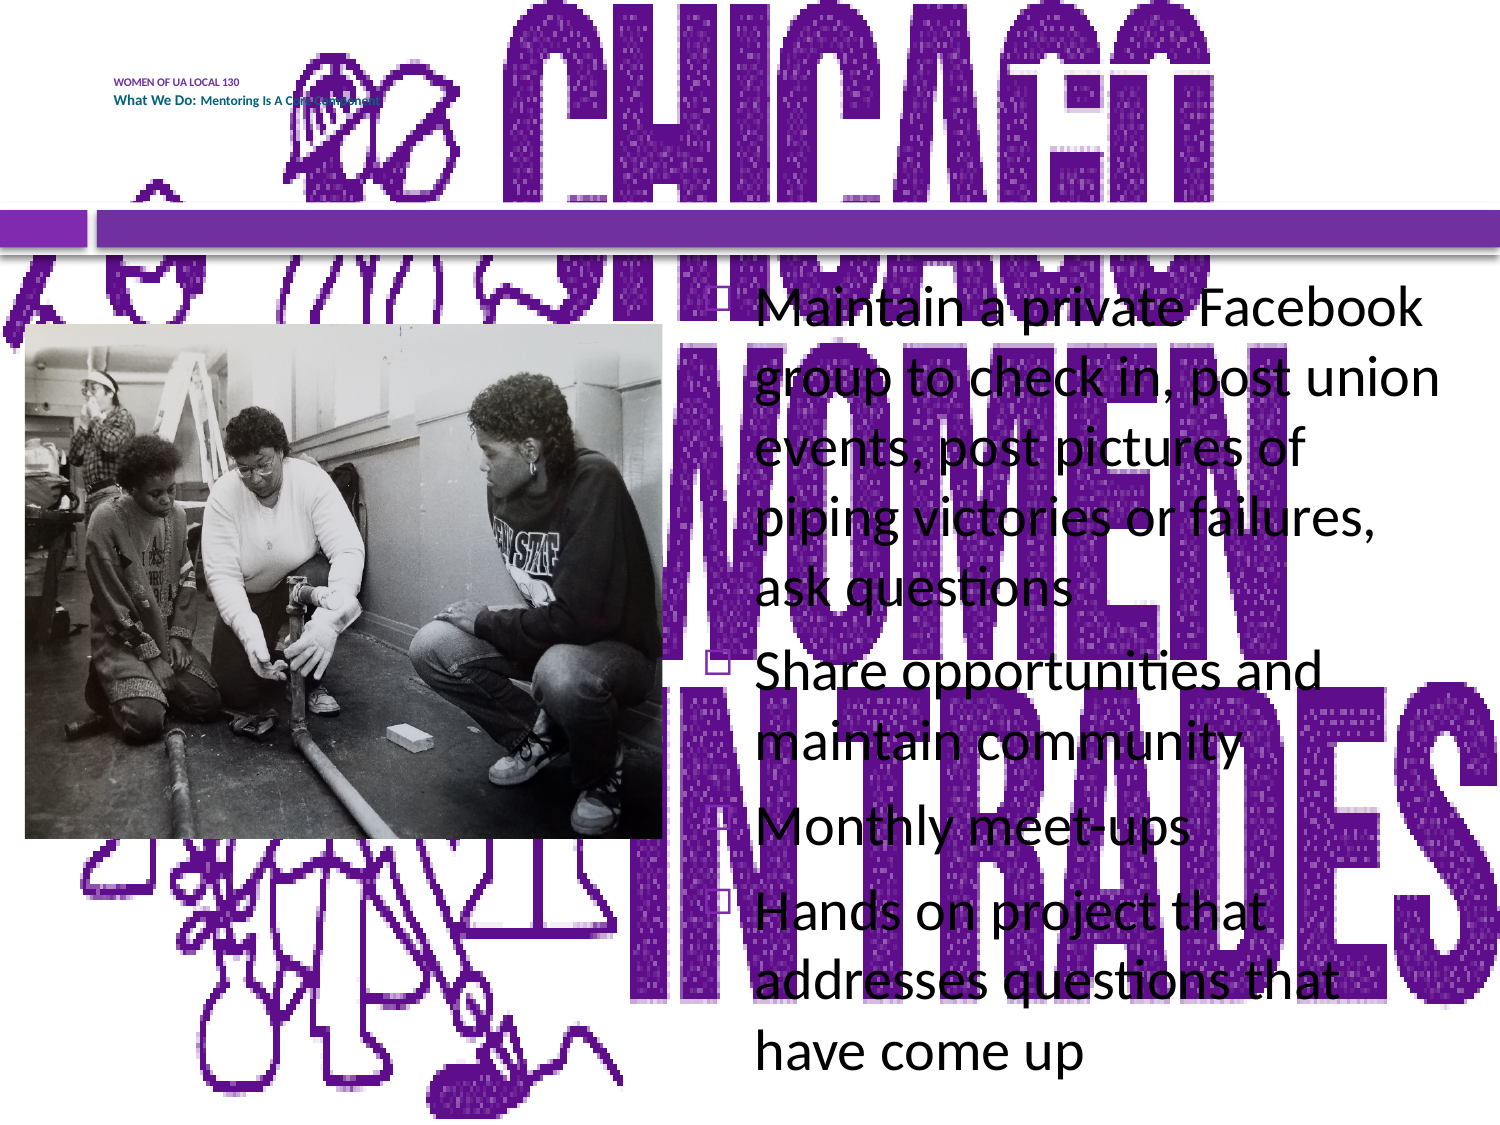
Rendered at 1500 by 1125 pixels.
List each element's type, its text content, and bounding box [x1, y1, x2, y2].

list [24, 324, 663, 839]
title WOMEN OF UA LOCAL 130 What We Do: Mentoring Is A Core Component [98, 7, 1475, 171]
list Maintain a private Facebook group to check in, post union events, post pictures of piping victories or failures, ask questions Share opportunities and maintain community Monthly meet-ups Hands on project that addresses questions that have come up [687, 260, 1475, 1011]
text_box [75, 289, 687, 578]
text_box [125, 0, 1411, 7]
